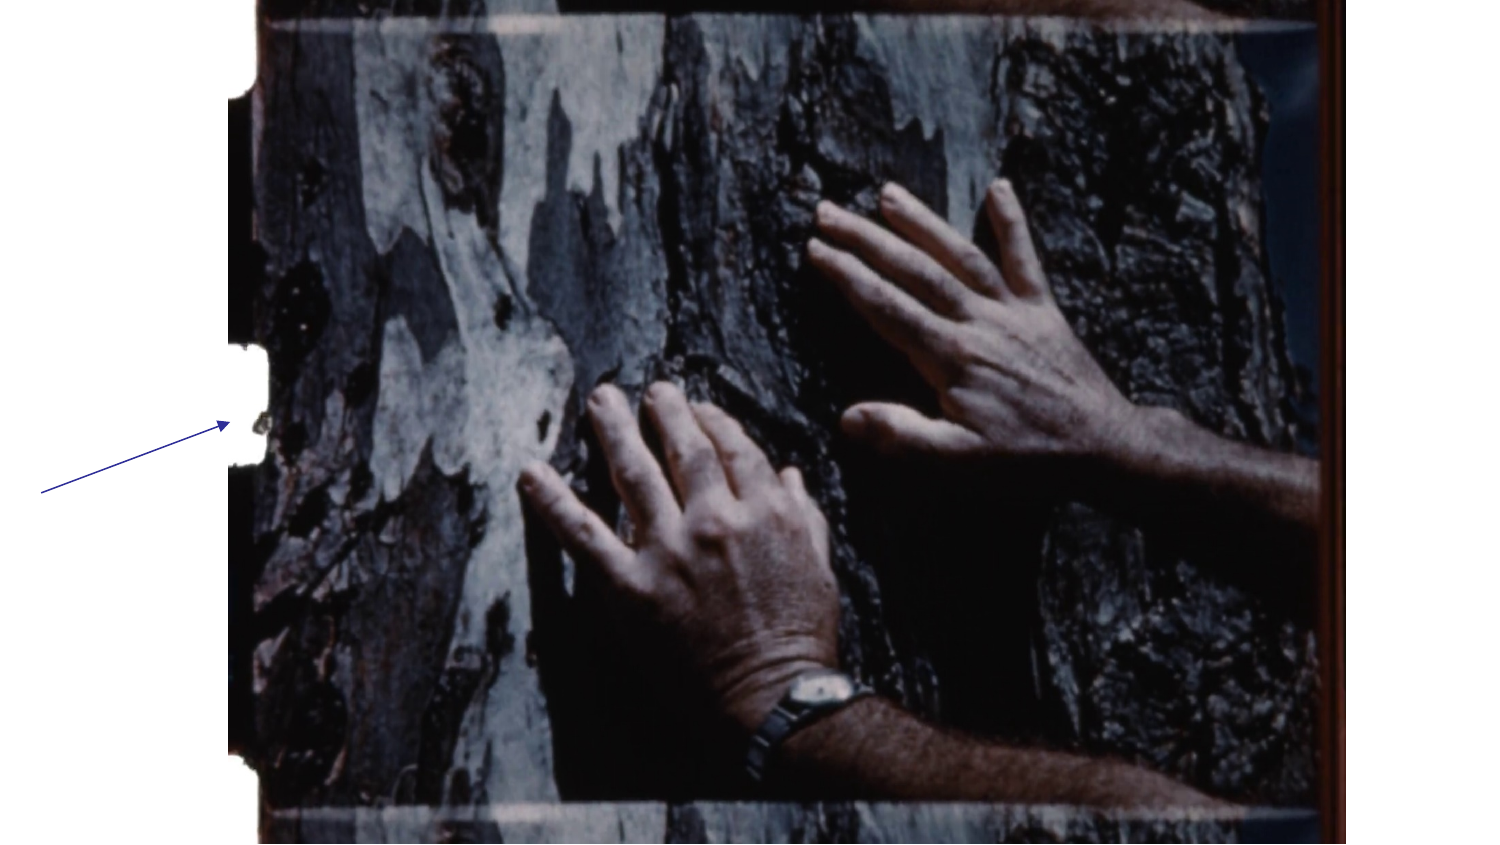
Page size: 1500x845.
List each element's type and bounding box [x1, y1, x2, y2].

text_box [40, 421, 231, 494]
picture [228, 0, 1346, 844]
